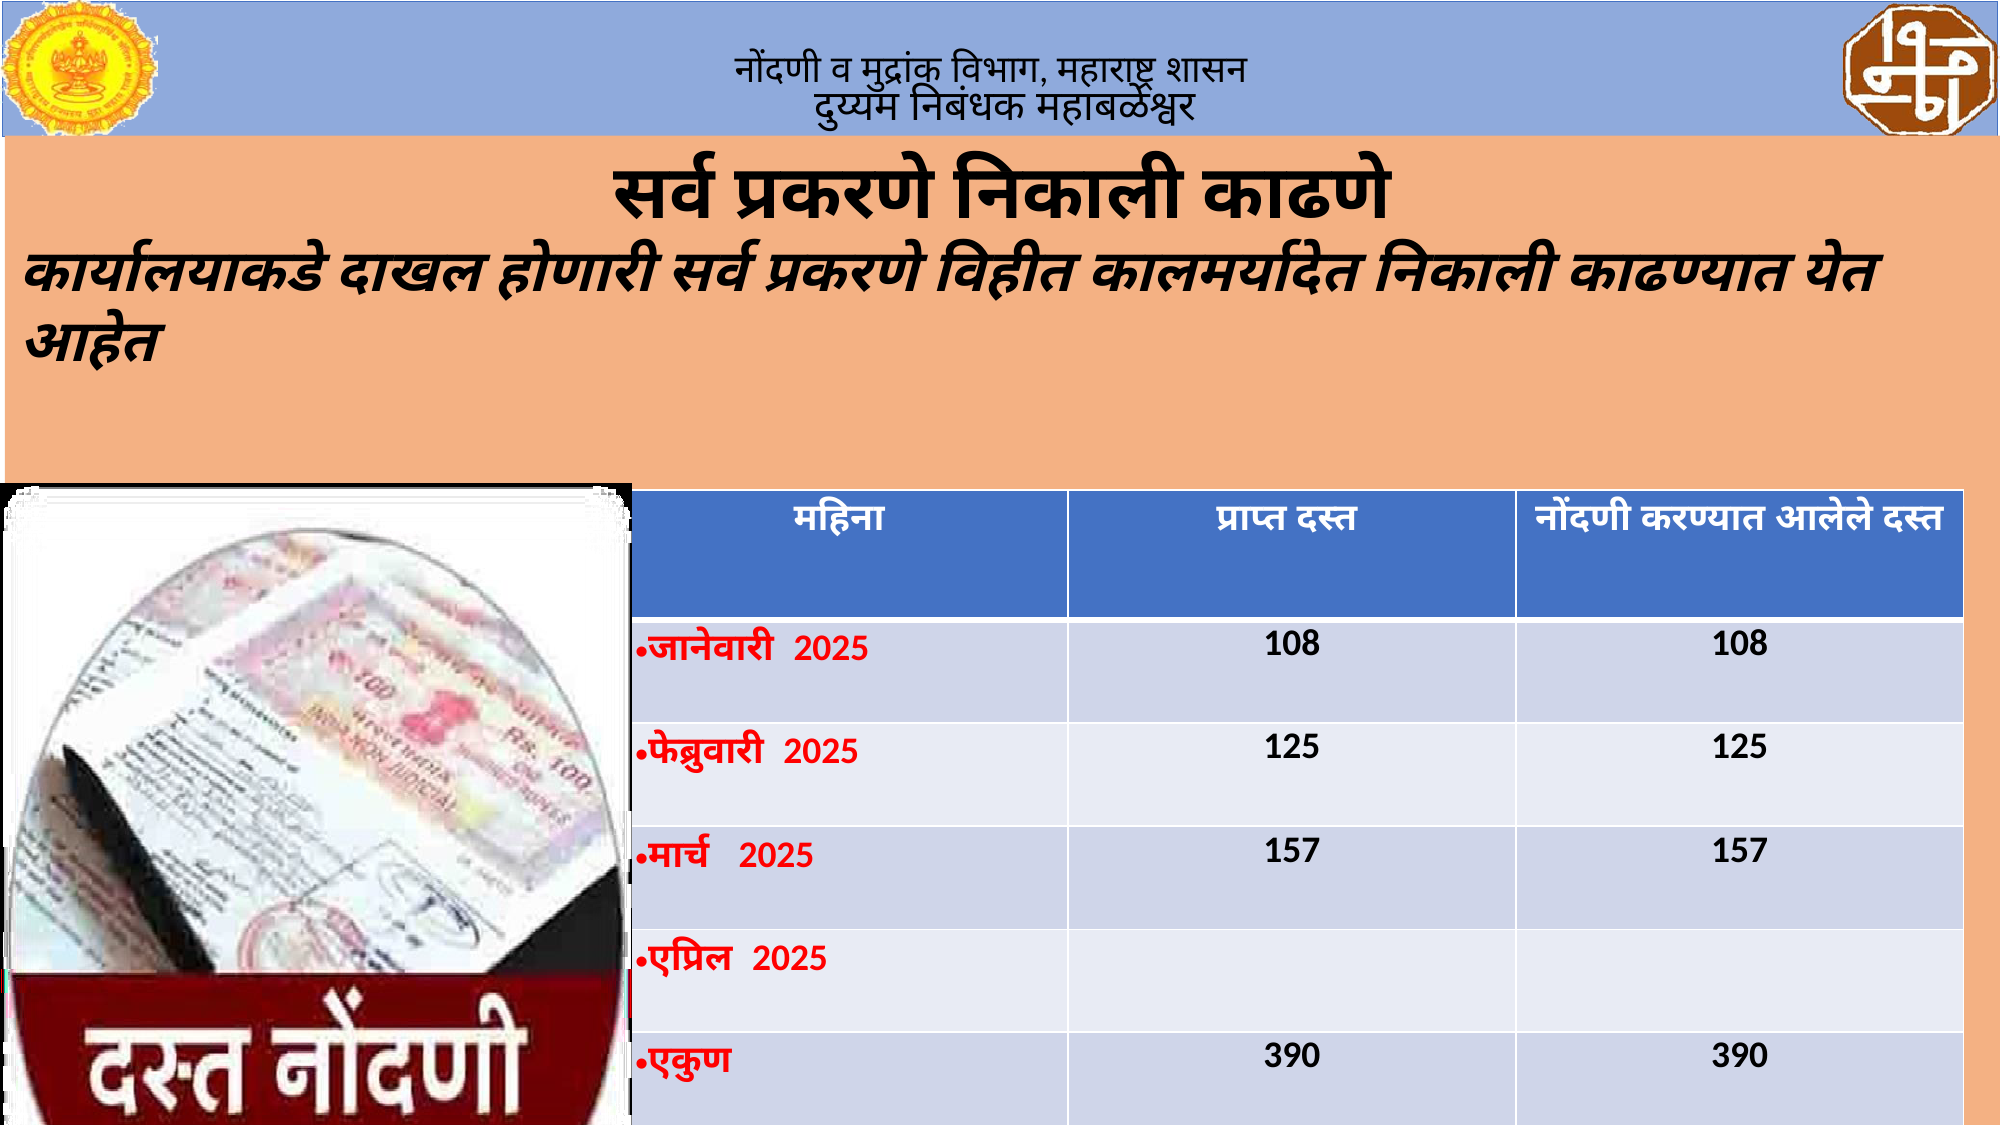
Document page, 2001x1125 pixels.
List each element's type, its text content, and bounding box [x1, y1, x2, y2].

table_cell एप्रिल 2025 [632, 930, 1067, 1031]
picture [0, 0, 158, 136]
picture [1842, 3, 2000, 139]
table_cell 125 [1069, 724, 1515, 825]
table_cell 390 [1517, 1033, 1963, 1125]
title दुय्यम निबंधक महाबळेश्वर [158, 1, 1998, 135]
table_cell 125 [1517, 724, 1963, 825]
text_box नोंदणी व मुद्रांक विभाग, महाराष्ट्र शासन [632, 37, 1633, 97]
table_cell 157 [1069, 827, 1515, 929]
table_cell 157 [1517, 827, 1963, 929]
table_cell [1069, 930, 1515, 1031]
text_box सर्व प्रकरणे निकाली काढणे कार्यालयाकडे दाखल होणारी सर्व प्रकरणे विहीत कालमर्यादेत निकाली काढण्यात येत आहेत [4, 135, 2000, 1125]
table_cell 390 [1069, 1033, 1515, 1125]
table_cell 108 [1517, 623, 1963, 722]
table_header नोंदणी करण्यात आलेले दस्त [1517, 491, 1963, 617]
table_header महिना [632, 491, 1067, 617]
table_cell मार्च 2025 [632, 827, 1067, 929]
picture [0, 483, 632, 1125]
table_cell एकुण [632, 1033, 1067, 1125]
table_header प्राप्त दस्त [1069, 491, 1515, 617]
table_cell जानेवारी 2025 [632, 623, 1067, 722]
table_cell [1517, 930, 1963, 1031]
table_cell 108 [1069, 623, 1515, 722]
table_cell फेब्रुवारी 2025 [632, 724, 1067, 825]
